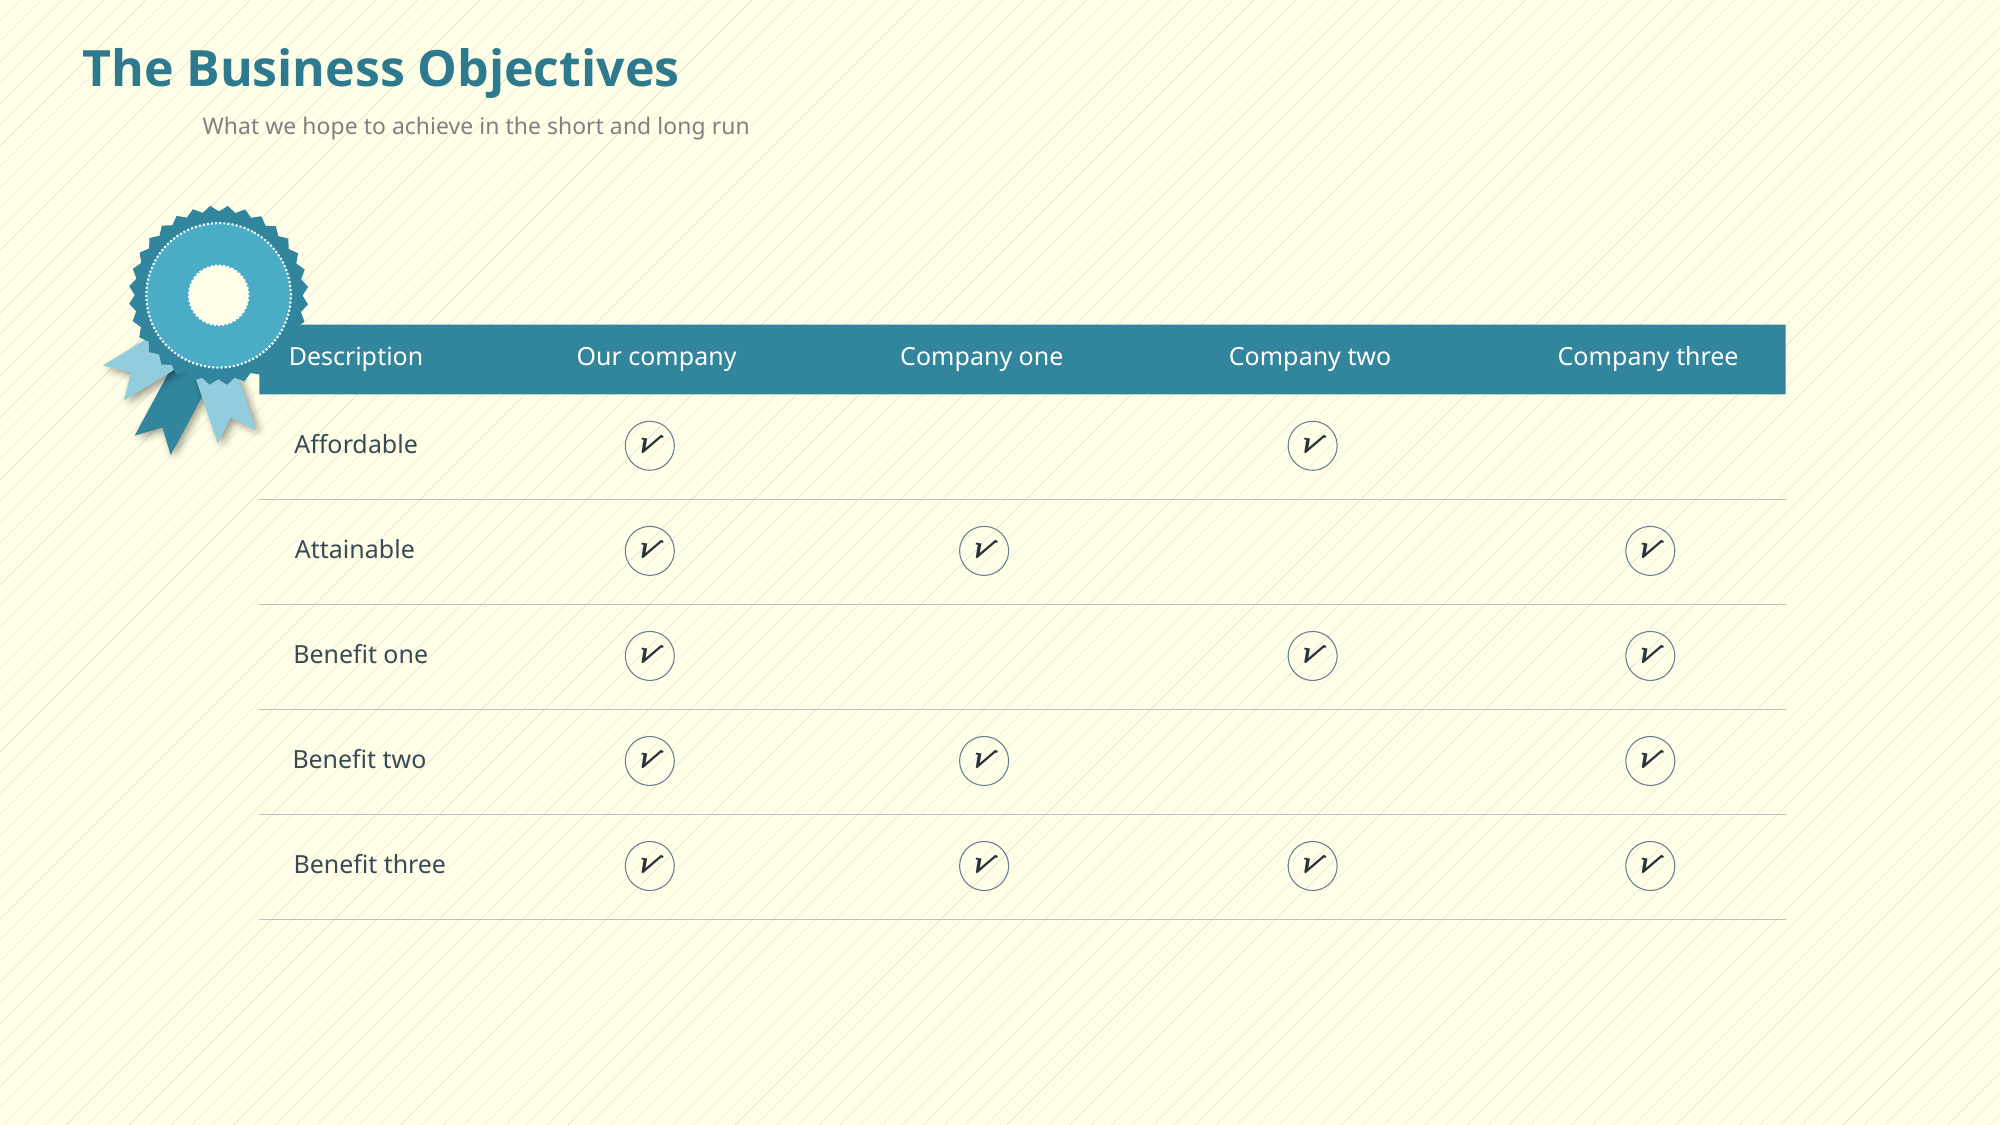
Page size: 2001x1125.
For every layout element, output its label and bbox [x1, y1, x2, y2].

text_box [259, 324, 1786, 920]
text_box [79, 234, 333, 426]
text_box [77, 28, 778, 148]
